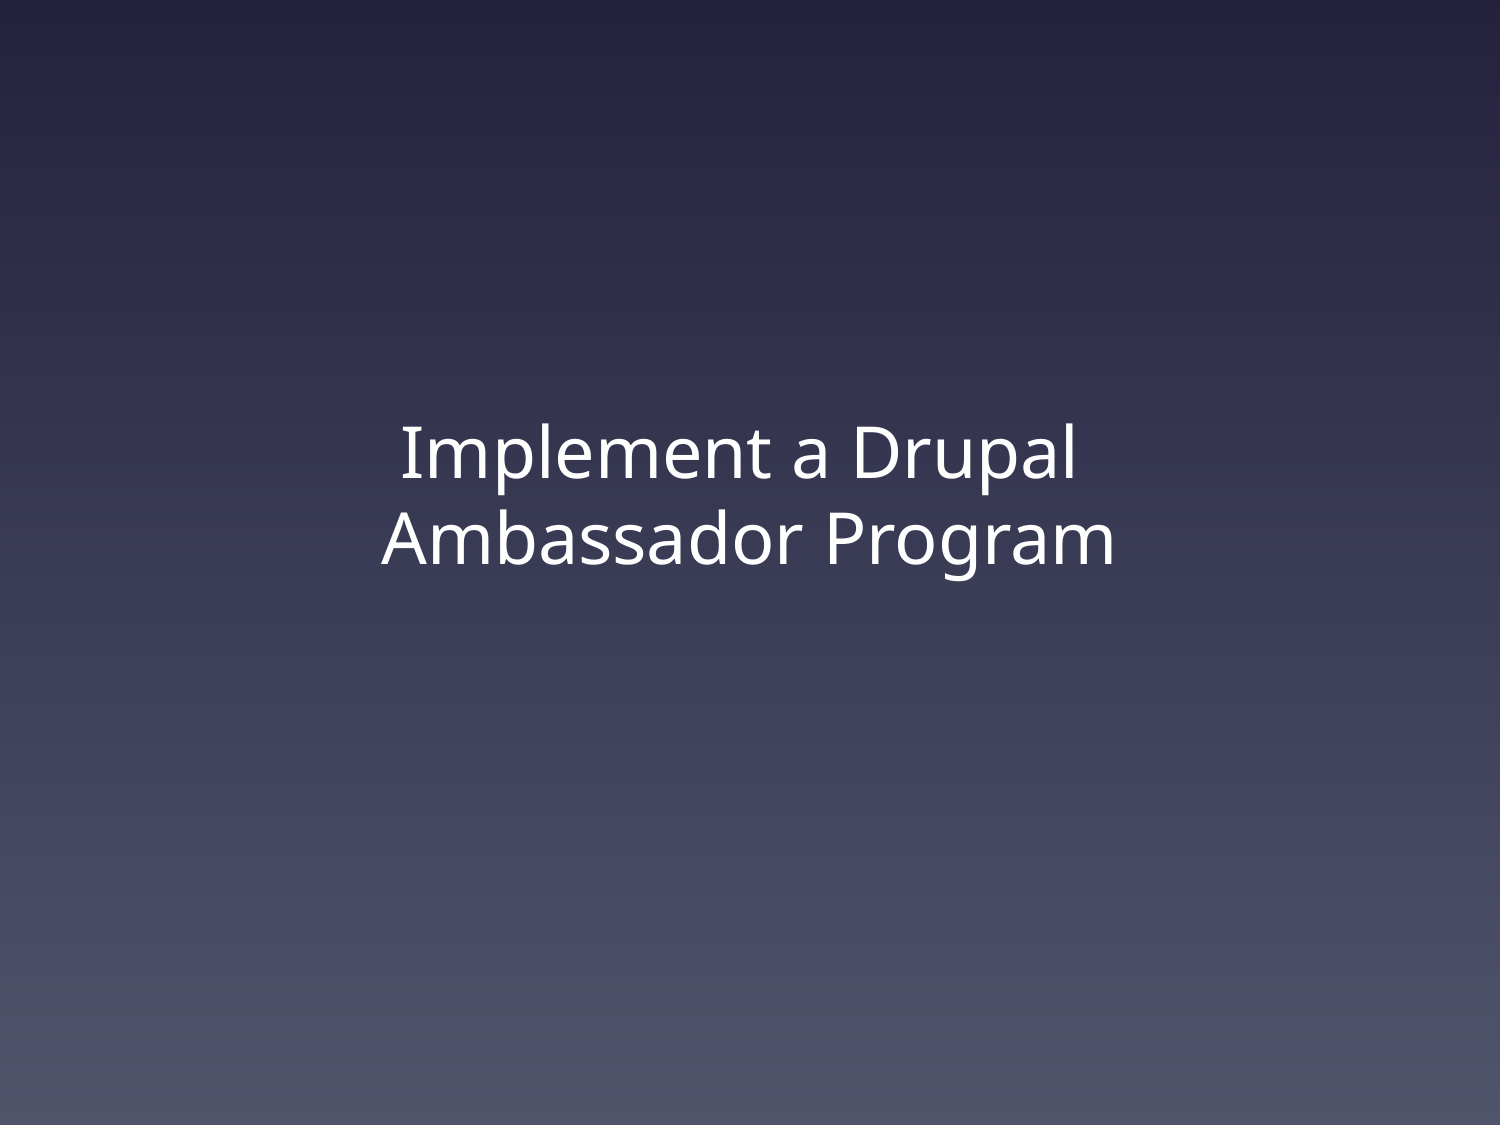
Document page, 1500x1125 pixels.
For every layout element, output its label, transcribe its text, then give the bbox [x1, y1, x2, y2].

title Implement a Drupal Ambassador Program [75, 398, 1425, 587]
